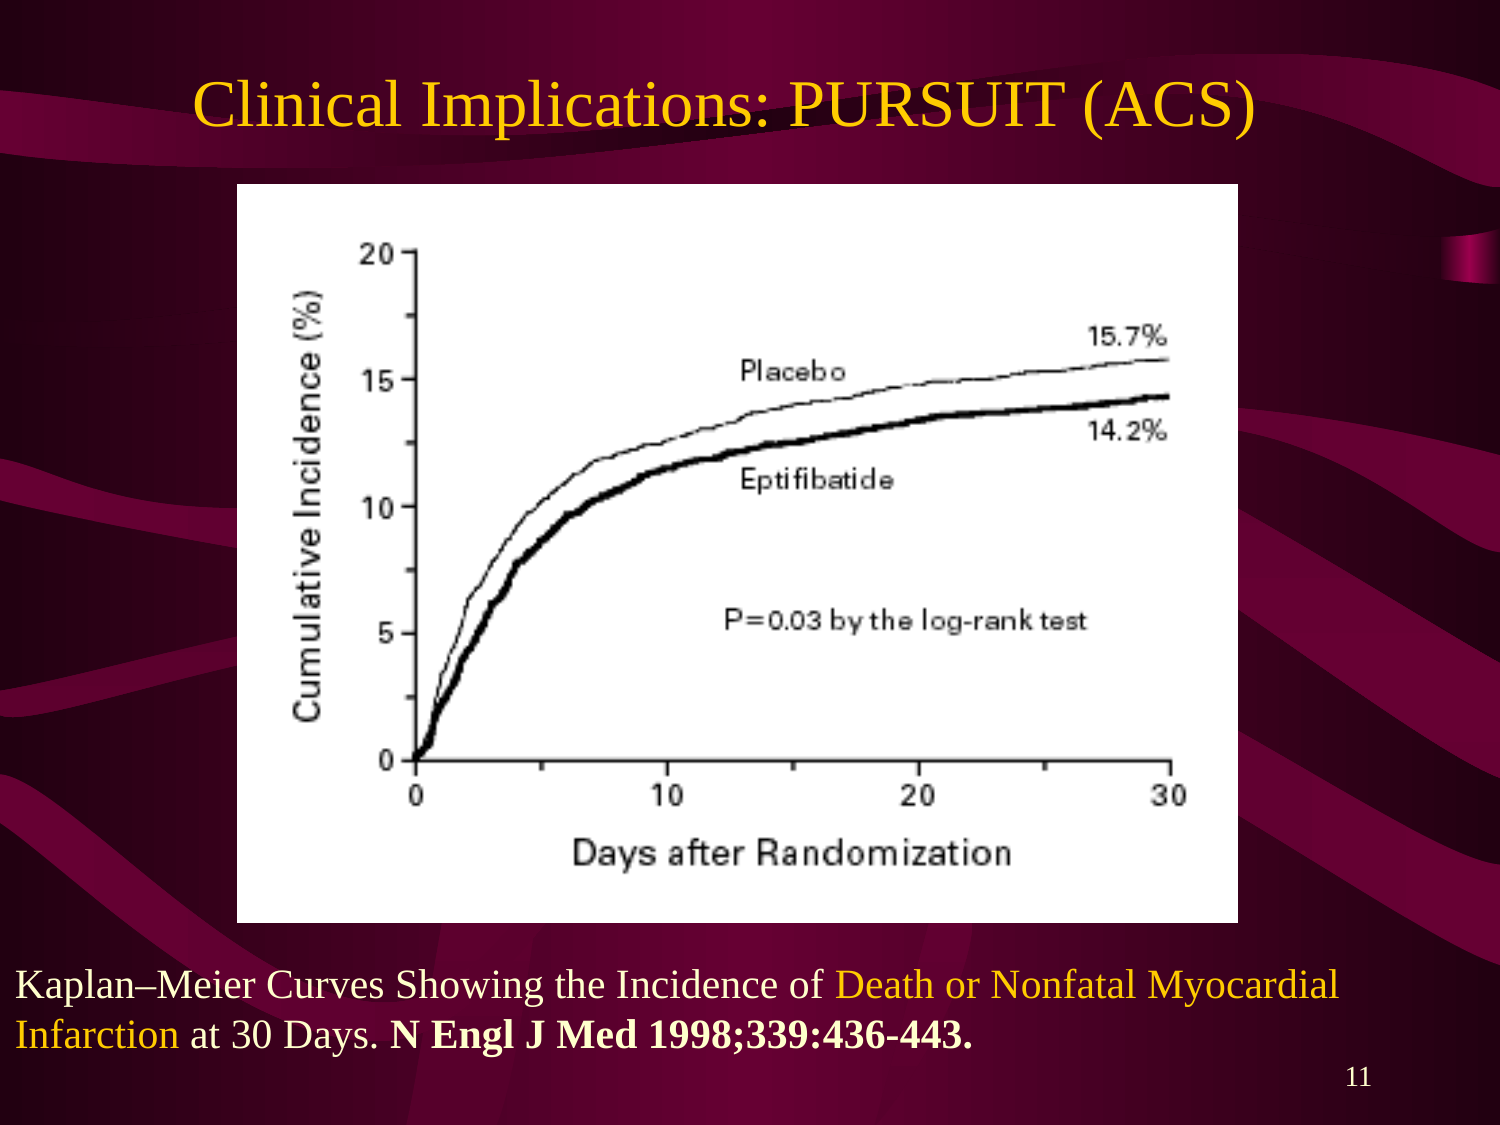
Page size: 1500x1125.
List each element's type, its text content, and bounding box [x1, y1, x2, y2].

text_box Kaplan–Meier Curves Showing the Incidence of Death or Nonfatal Myocardial Infarction at 30 Days. N Engl J Med 1998;339:436-443. [0, 949, 1413, 1065]
title Clinical Implications: PURSUIT (ACS) [0, 49, 1451, 151]
picture [237, 184, 1238, 923]
slide_number 11 [1074, 1065, 1388, 1101]
